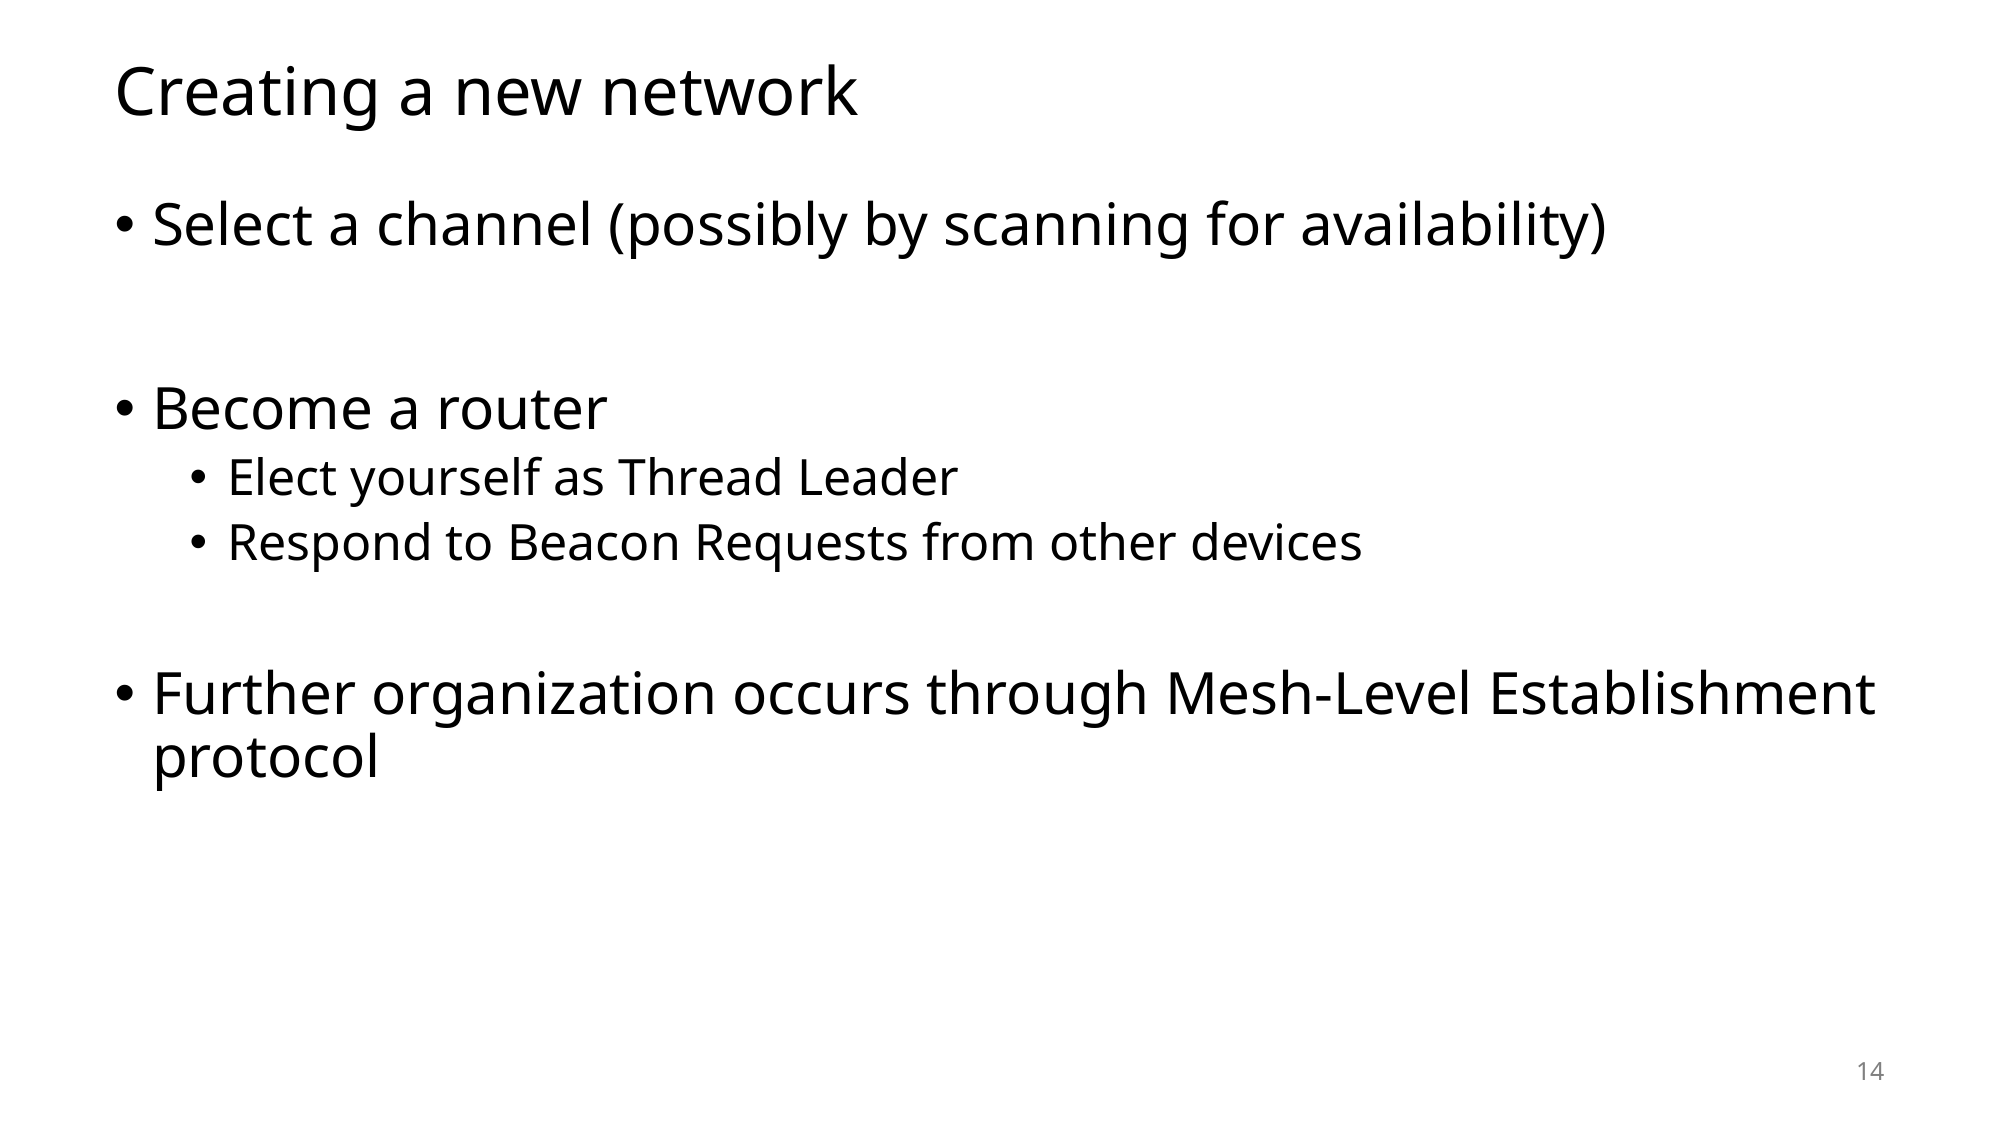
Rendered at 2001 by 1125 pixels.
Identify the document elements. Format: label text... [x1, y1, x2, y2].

title Creating a new network [99, 37, 1900, 150]
slide_number 14 [1749, 1042, 1900, 1103]
list Select a channel (possibly by scanning for availability) Become a router Elect yourself as Thread Leader Respond to Beacon Requests from other devices Further organization occurs through Mesh-Level Establishment protocol [99, 187, 1900, 1013]
